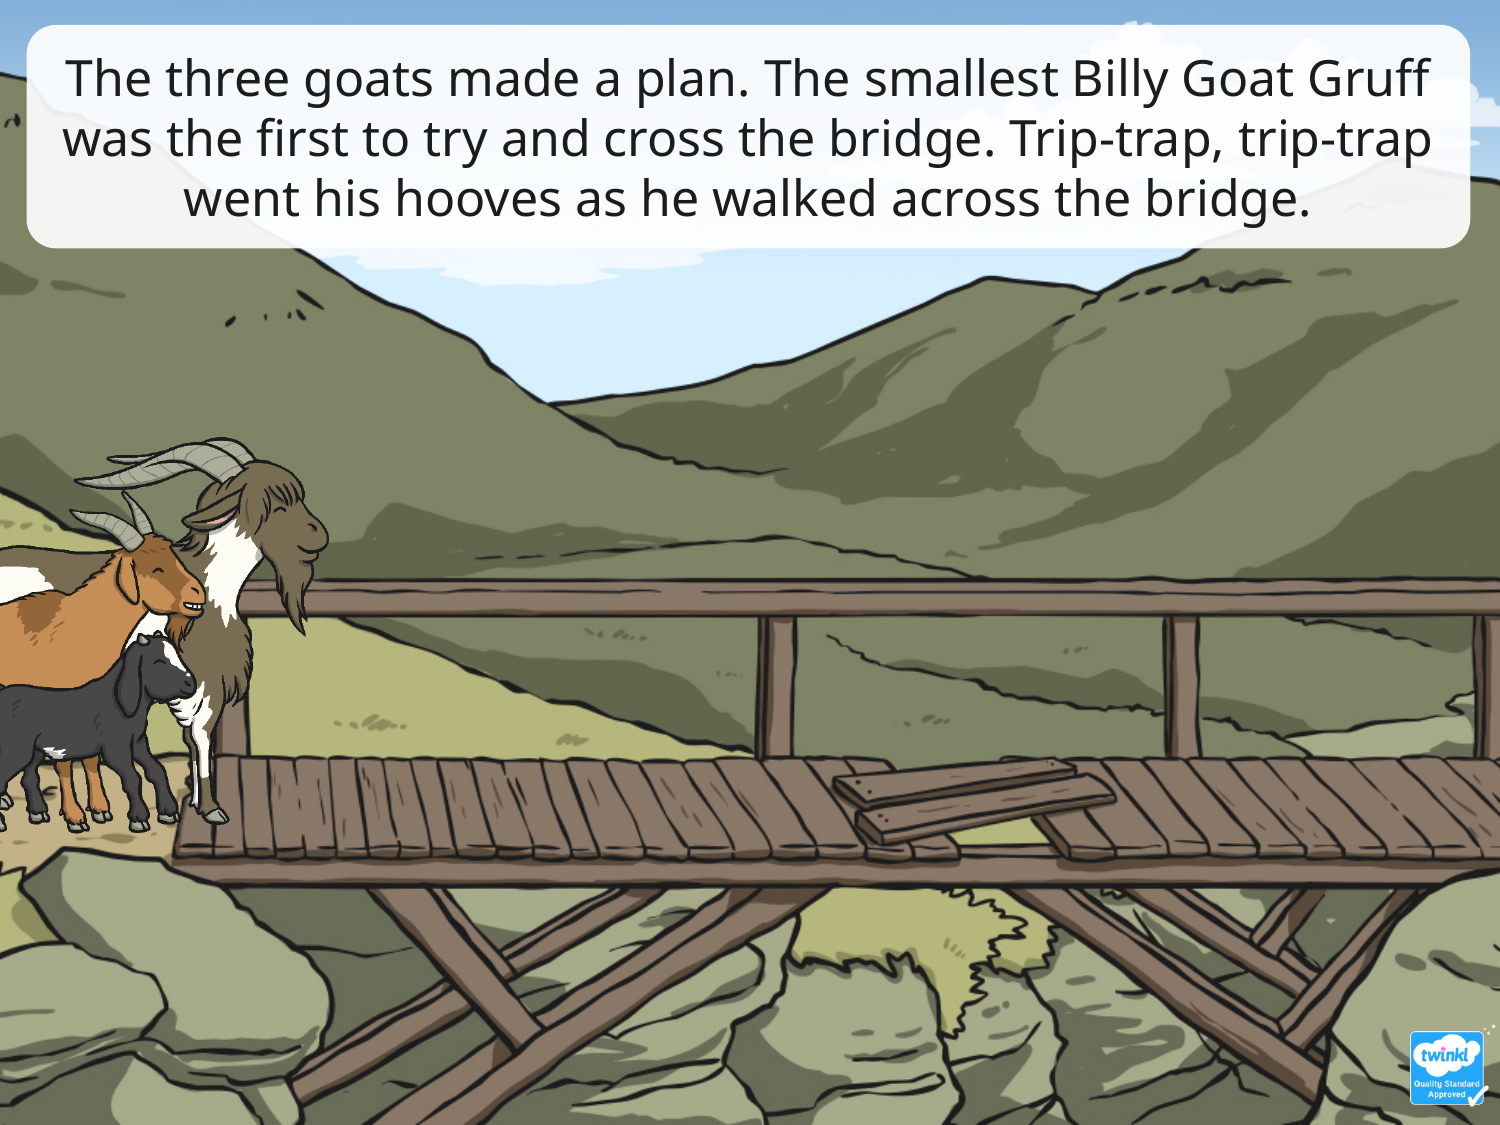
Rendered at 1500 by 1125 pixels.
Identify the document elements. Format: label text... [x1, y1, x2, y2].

text_box The three goats made a plan. The smallest Billy Goat Gruff was the first to try and cross the bridge. Trip-trap, trip-trap went his hooves as he walked across the bridge. [25, 23, 1472, 250]
picture [0, 0, 1500, 1125]
